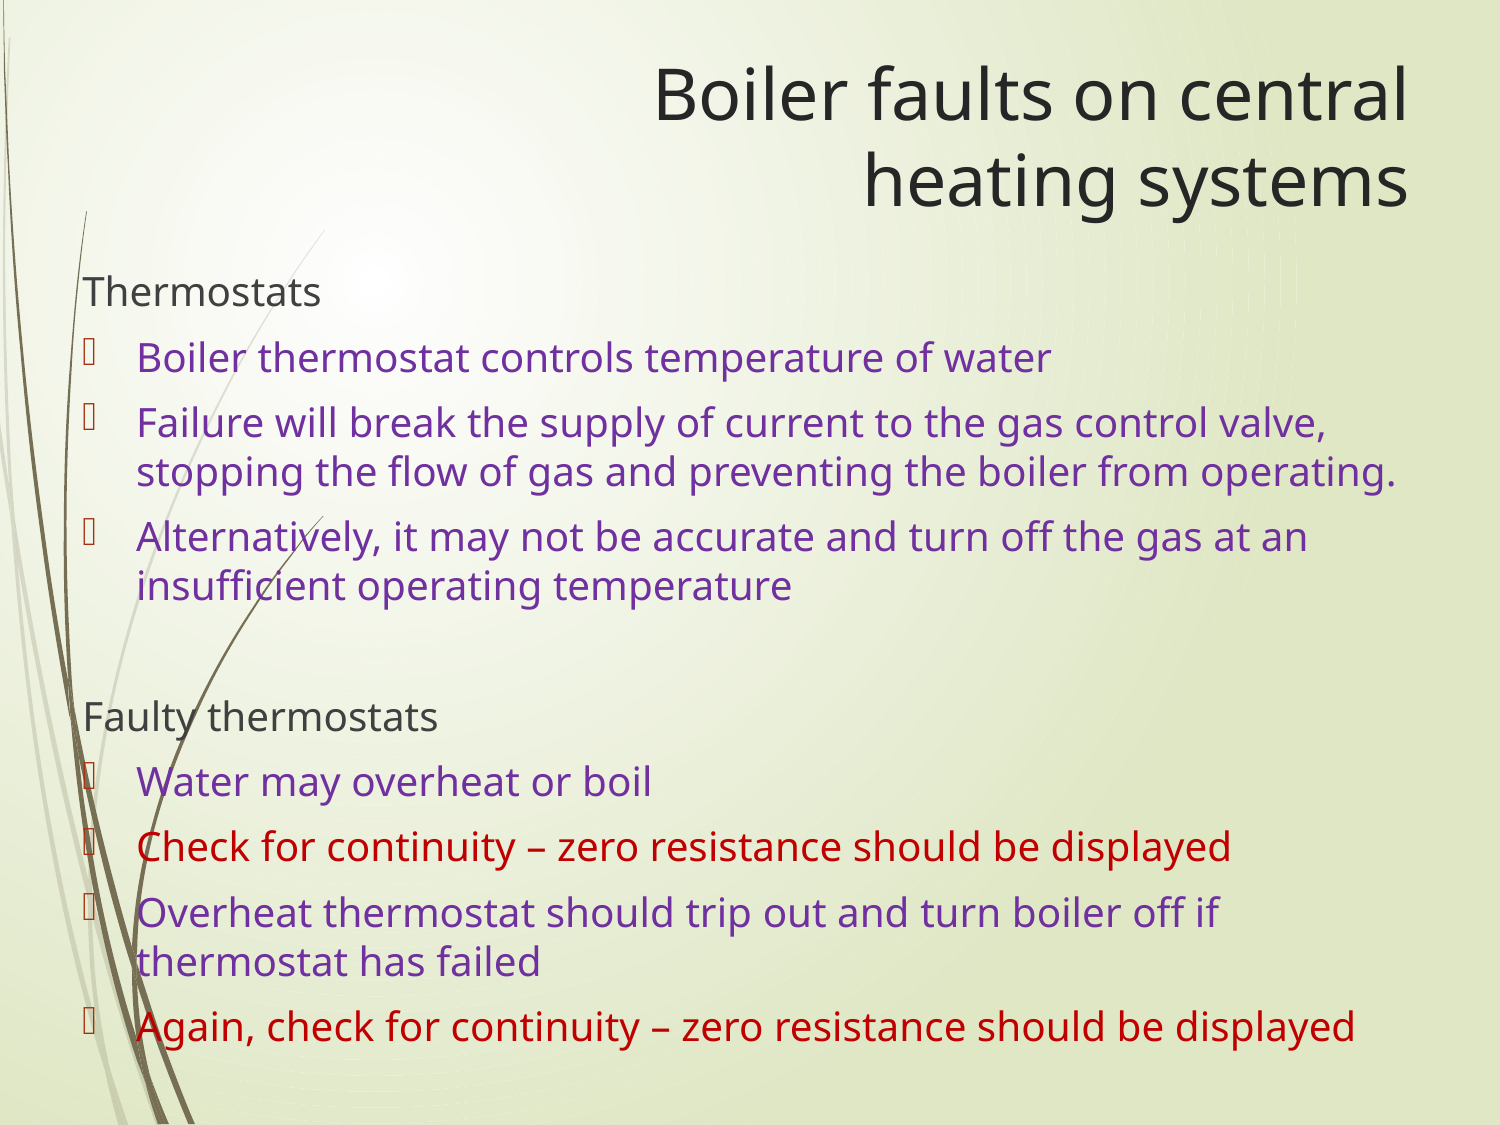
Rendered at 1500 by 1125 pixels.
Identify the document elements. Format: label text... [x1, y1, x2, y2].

title Boiler faults on central heating systems [371, 41, 1425, 230]
list Thermostats Boiler thermostat controls temperature of water Failure will break the supply of current to the gas control valve, stopping the flow of gas and preventing the boiler from operating. Alternatively, it may not be accurate and turn off the gas at an insufficient operating temperature Faulty thermostats Water may overheat or boil Check for continuity – zero resistance should be displayed Overheat thermostat should trip out and turn boiler off if thermostat has failed Again, check for continuity – zero resistance should be displayed [67, 258, 1425, 1083]
